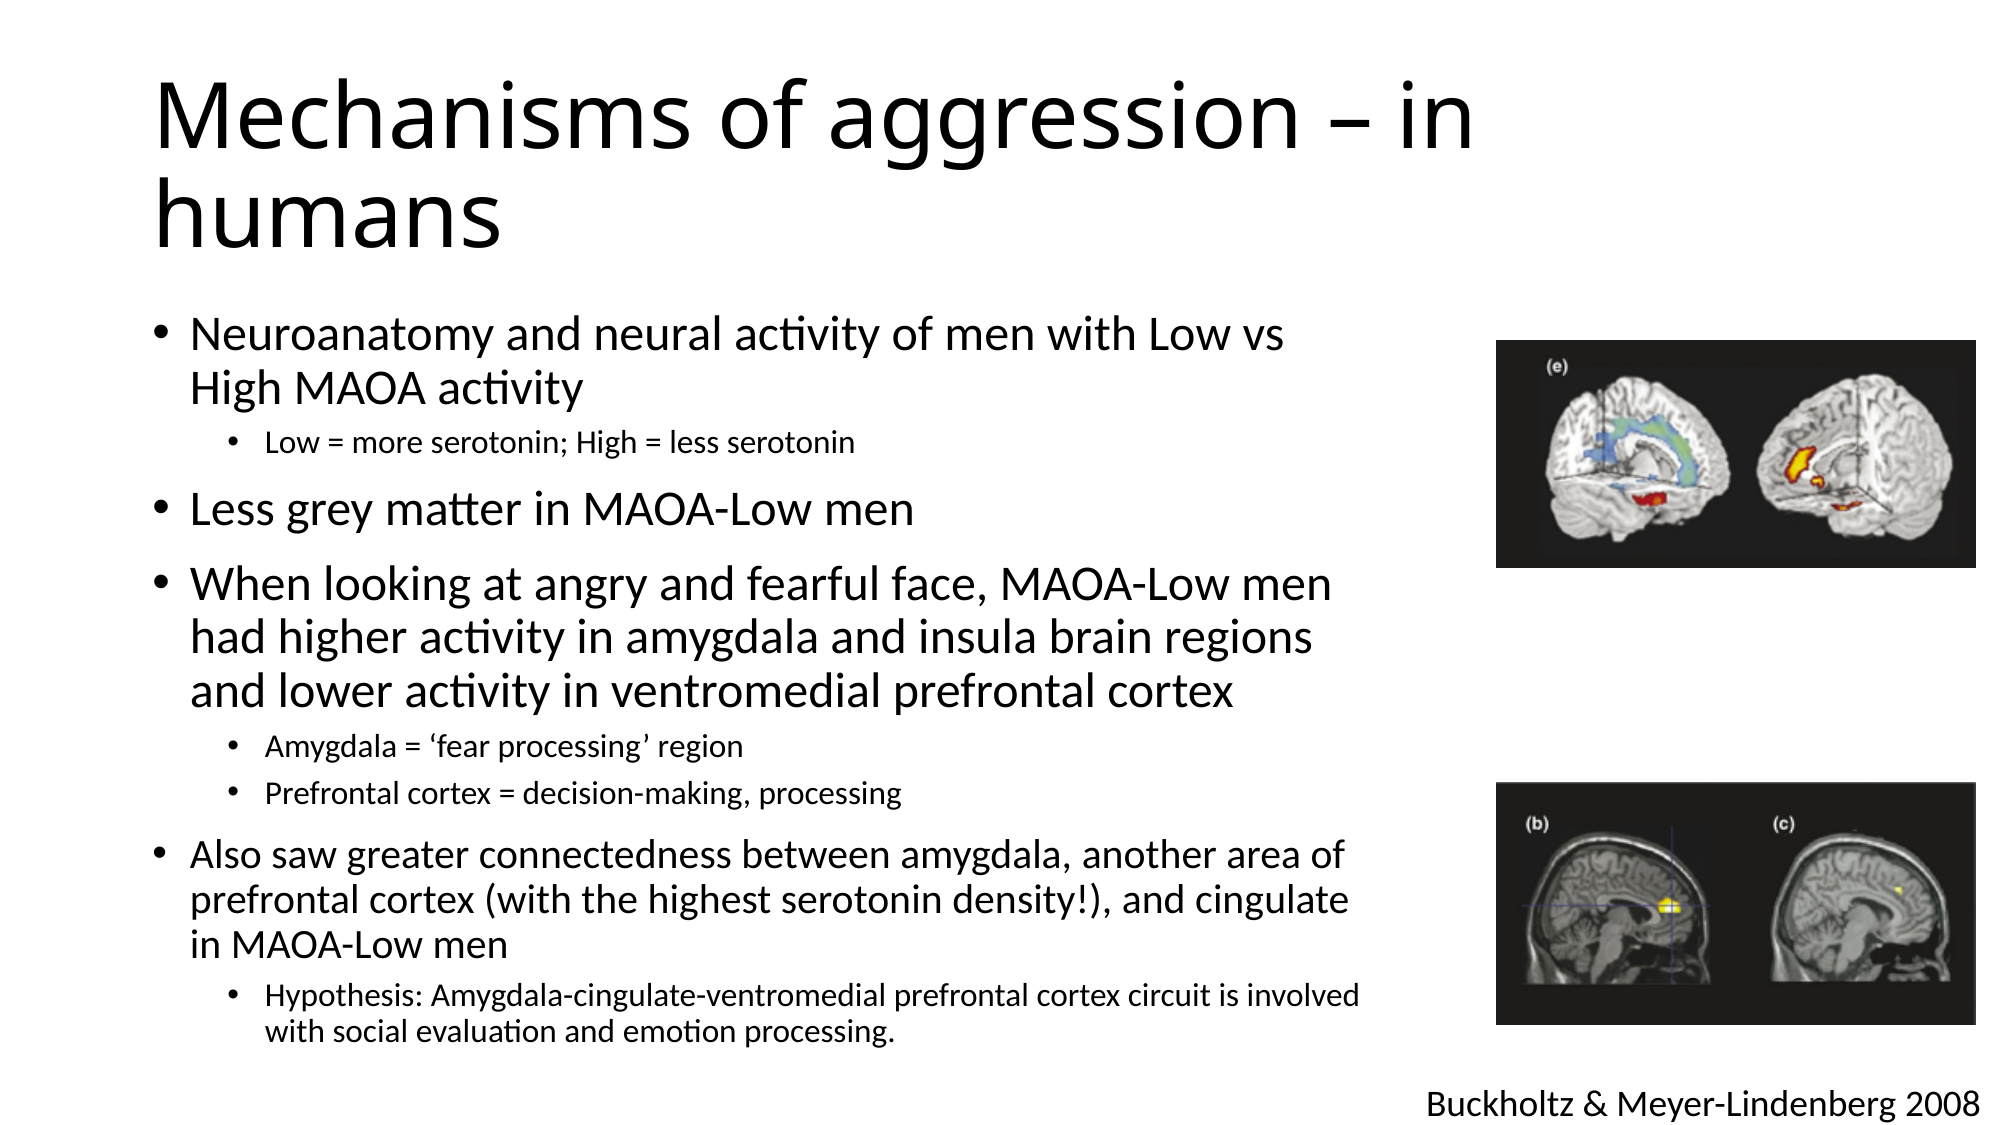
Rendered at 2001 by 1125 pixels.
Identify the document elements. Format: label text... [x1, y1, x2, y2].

title Mechanisms of aggression – in humans [137, 59, 1863, 278]
text_box Buckholtz & Meyer-Lindenberg 2008 [1411, 1071, 1997, 1125]
list Neuroanatomy and neural activity of men with Low vs High MAOA activity Low = more serotonin; High = less serotonin Less grey matter in MAOA-Low men When looking at angry and fearful face, MAOA-Low men had higher activity in amygdala and insula brain regions and lower activity in ventromedial prefrontal cortex Amygdala = ‘fear processing’ region Prefrontal cortex = decision-making, processing Also saw greater connectedness between amygdala, another area of prefrontal cortex (with the highest serotonin density!), and cingulate in MAOA-Low men Hypothesis: Amygdala-cingulate-ventromedial prefrontal cortex circuit is involved with social evaluation and emotion processing. [137, 299, 1390, 1125]
picture [1496, 782, 1976, 1025]
picture [1496, 340, 1976, 568]
